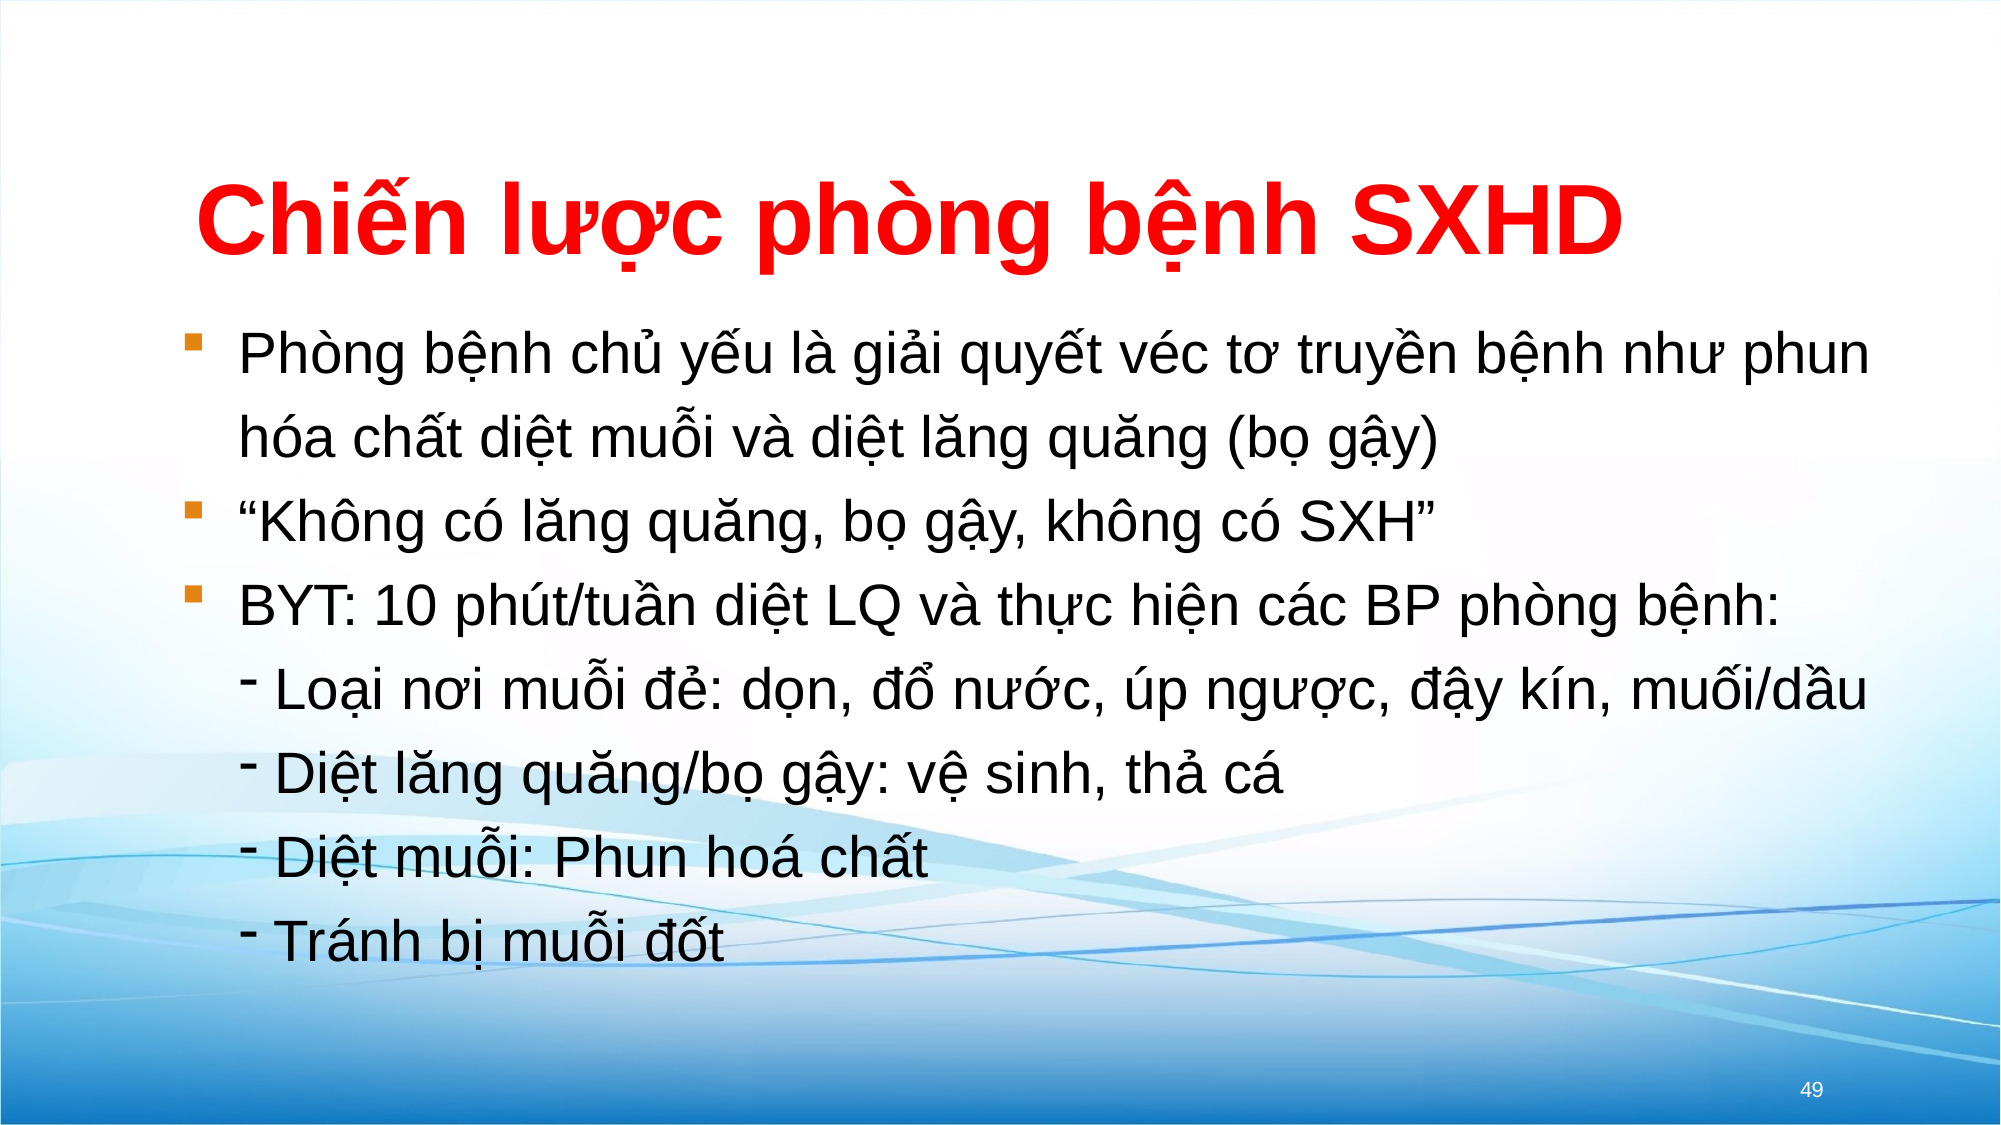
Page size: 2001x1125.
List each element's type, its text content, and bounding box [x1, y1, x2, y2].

slide_number 49 [1793, 1075, 1833, 1125]
text_box Phòng bệnh chủ yếu là giải quyết véc tơ truyền bệnh như phun hóa chất diệt muỗi và diệt lăng quăng (bọ gậy) “Không có lăng quăng, bọ gậy, không có SXH” BYT: 10 phút/tuần diệt LQ và thực hiện các BP phòng bệnh: Loại nơi muỗi đẻ: dọn, đổ nước, úp ngược, đậy kín, muối/dầu Diệt lăng quăng/bọ gậy: vệ sinh, thả cá Diệt muỗi: Phun hoá chất Tránh bị muỗi đốt [177, 298, 1875, 973]
title Chiến lược phòng bệnh SXHD [184, 38, 1878, 343]
picture [0, 0, 2001, 1125]
